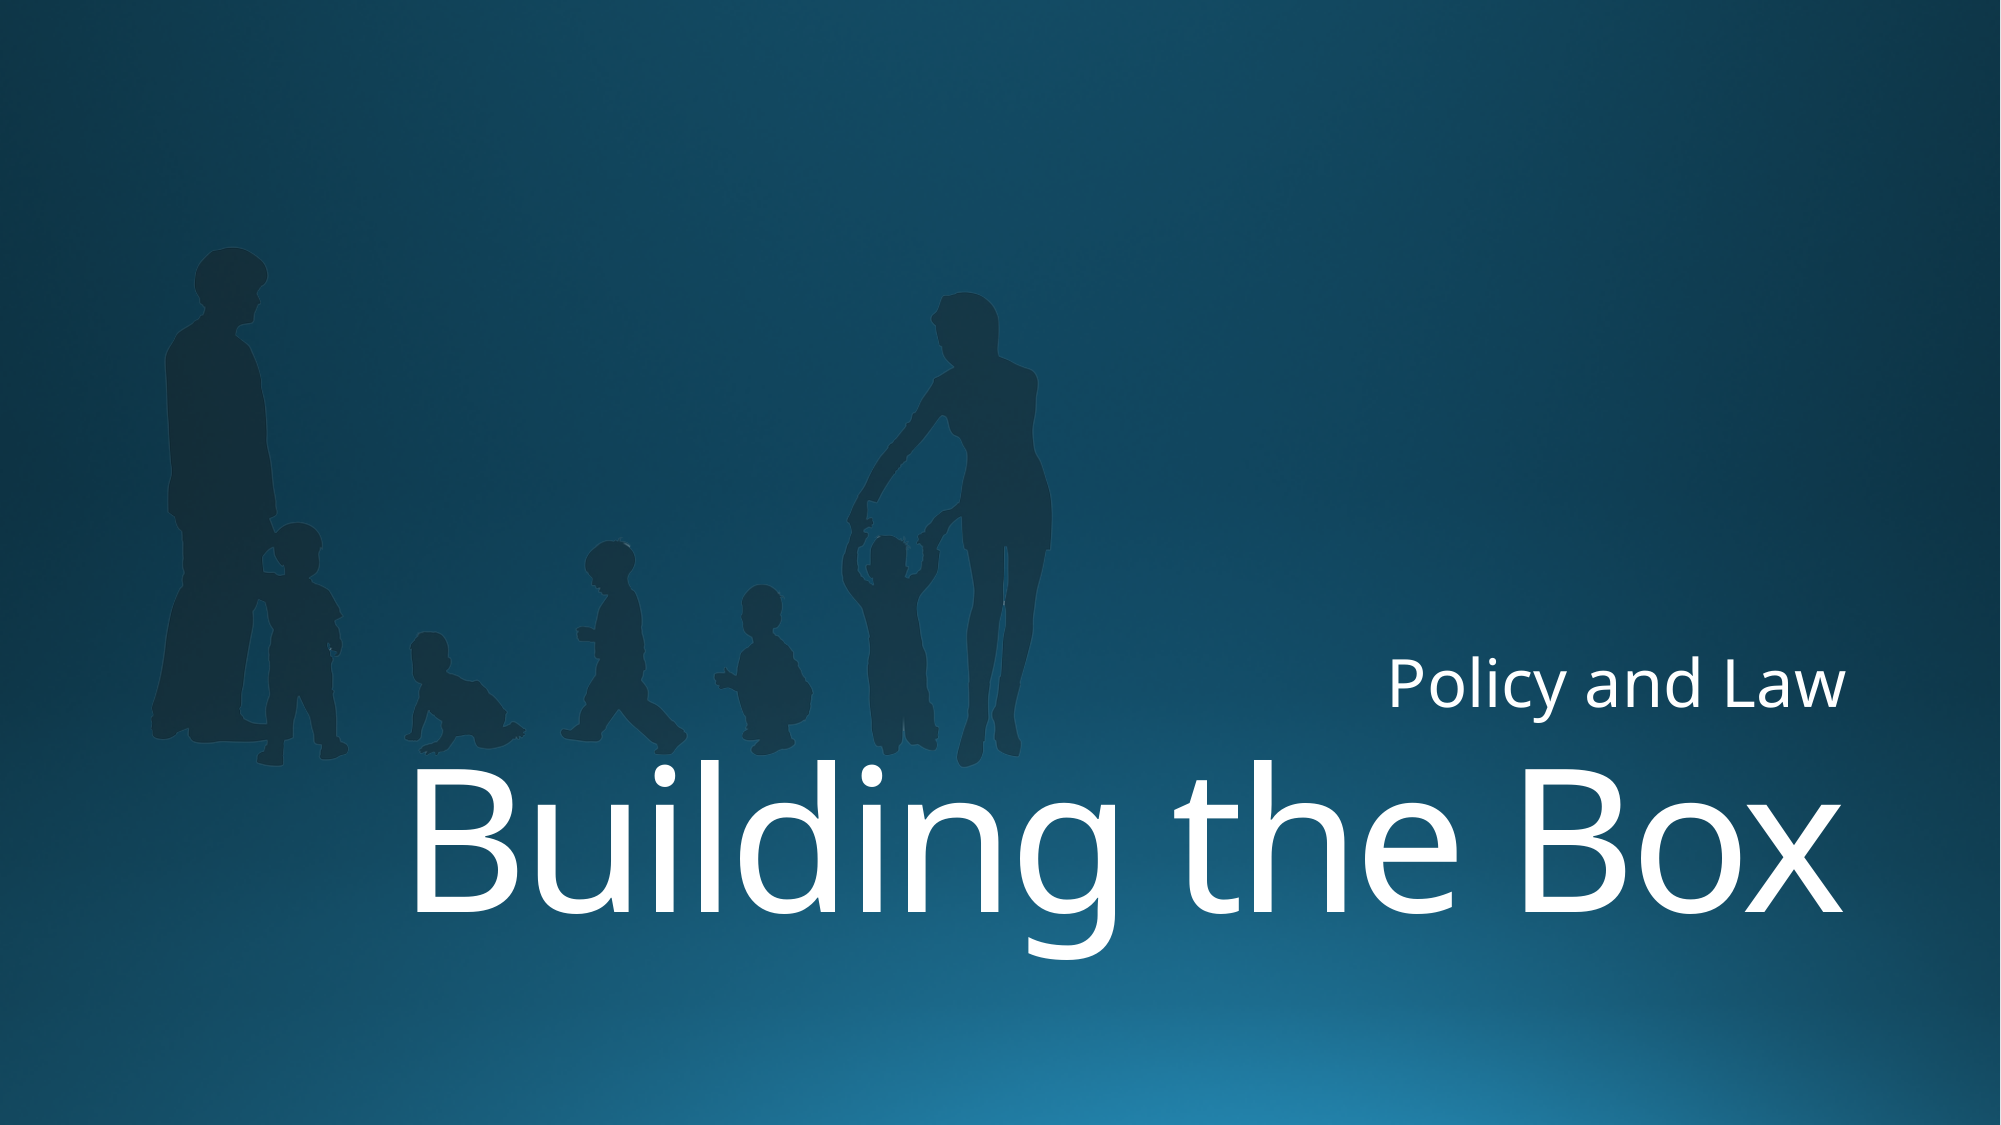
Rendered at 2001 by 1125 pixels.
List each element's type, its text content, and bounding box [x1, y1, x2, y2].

subtitle Policy and Law [1134, 606, 1863, 730]
title Building the Box [362, 732, 1863, 1002]
picture [0, 0, 2001, 1125]
